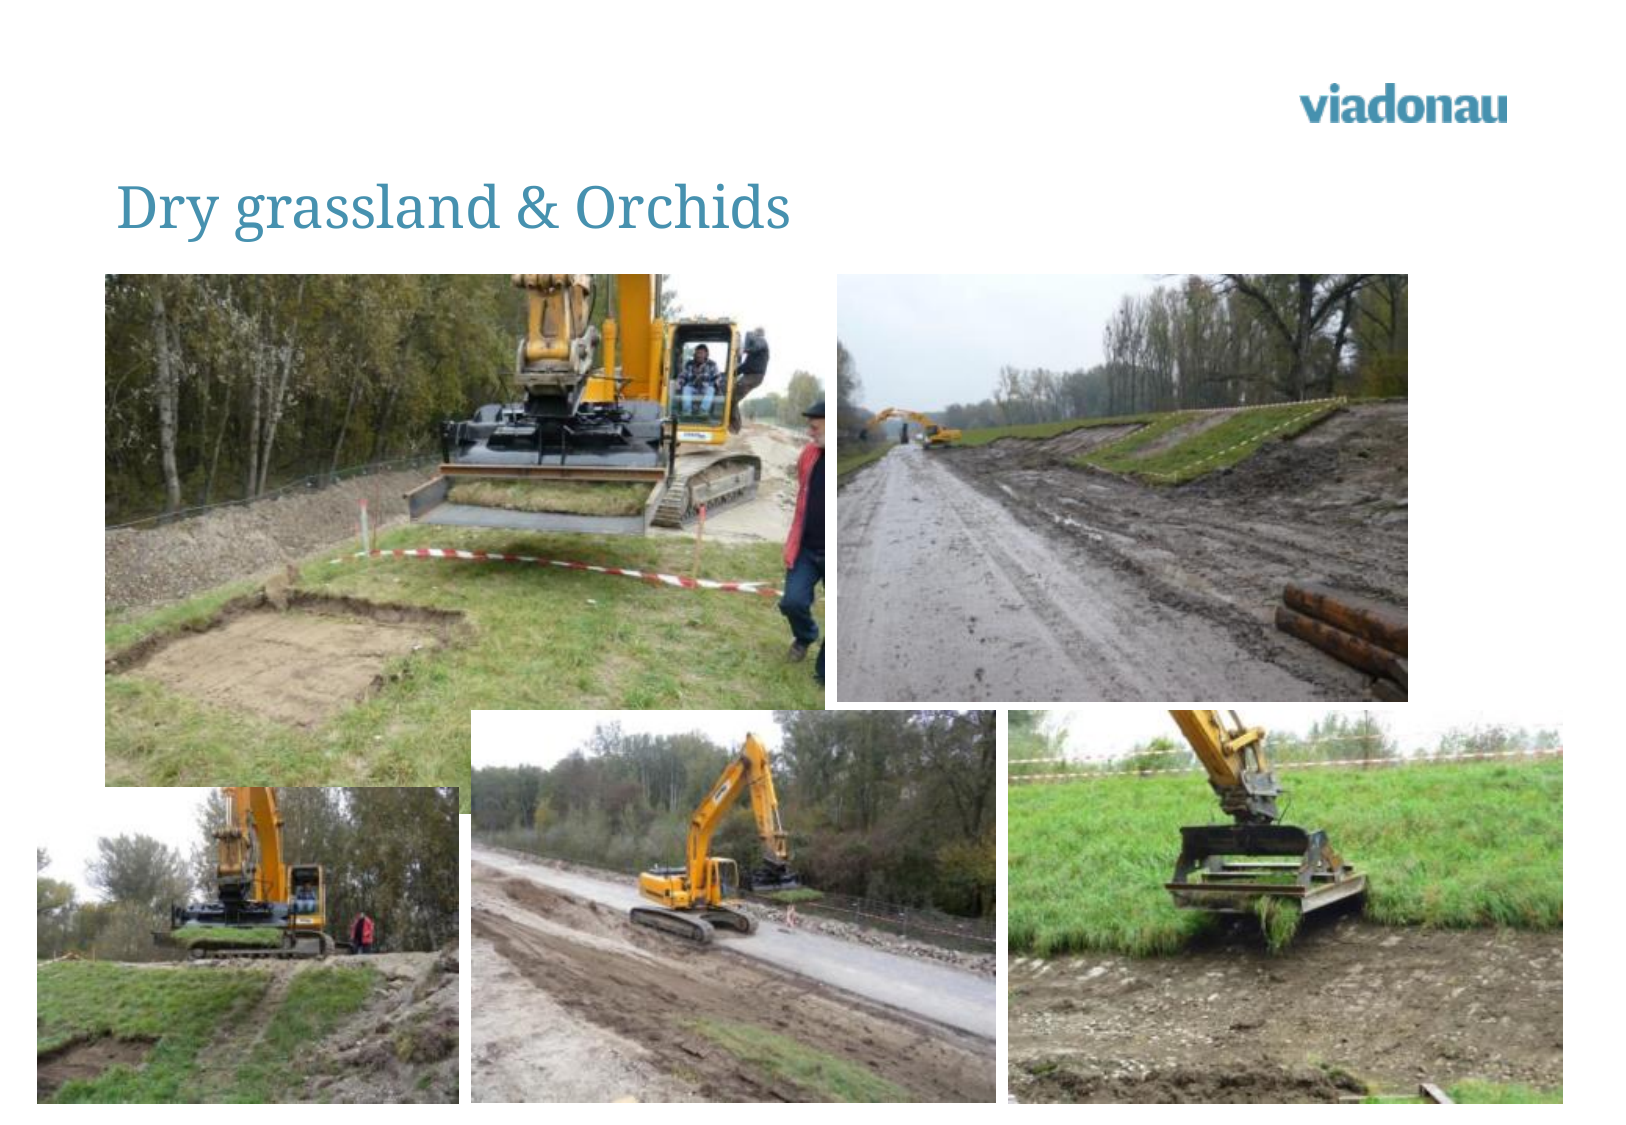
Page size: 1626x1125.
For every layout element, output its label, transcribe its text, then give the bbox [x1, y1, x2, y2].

picture [37, 273, 996, 1104]
picture [1008, 710, 1563, 1104]
picture [836, 273, 1408, 703]
picture [1299, 83, 1507, 123]
title Dry grassland & Orchids [116, 178, 1268, 240]
